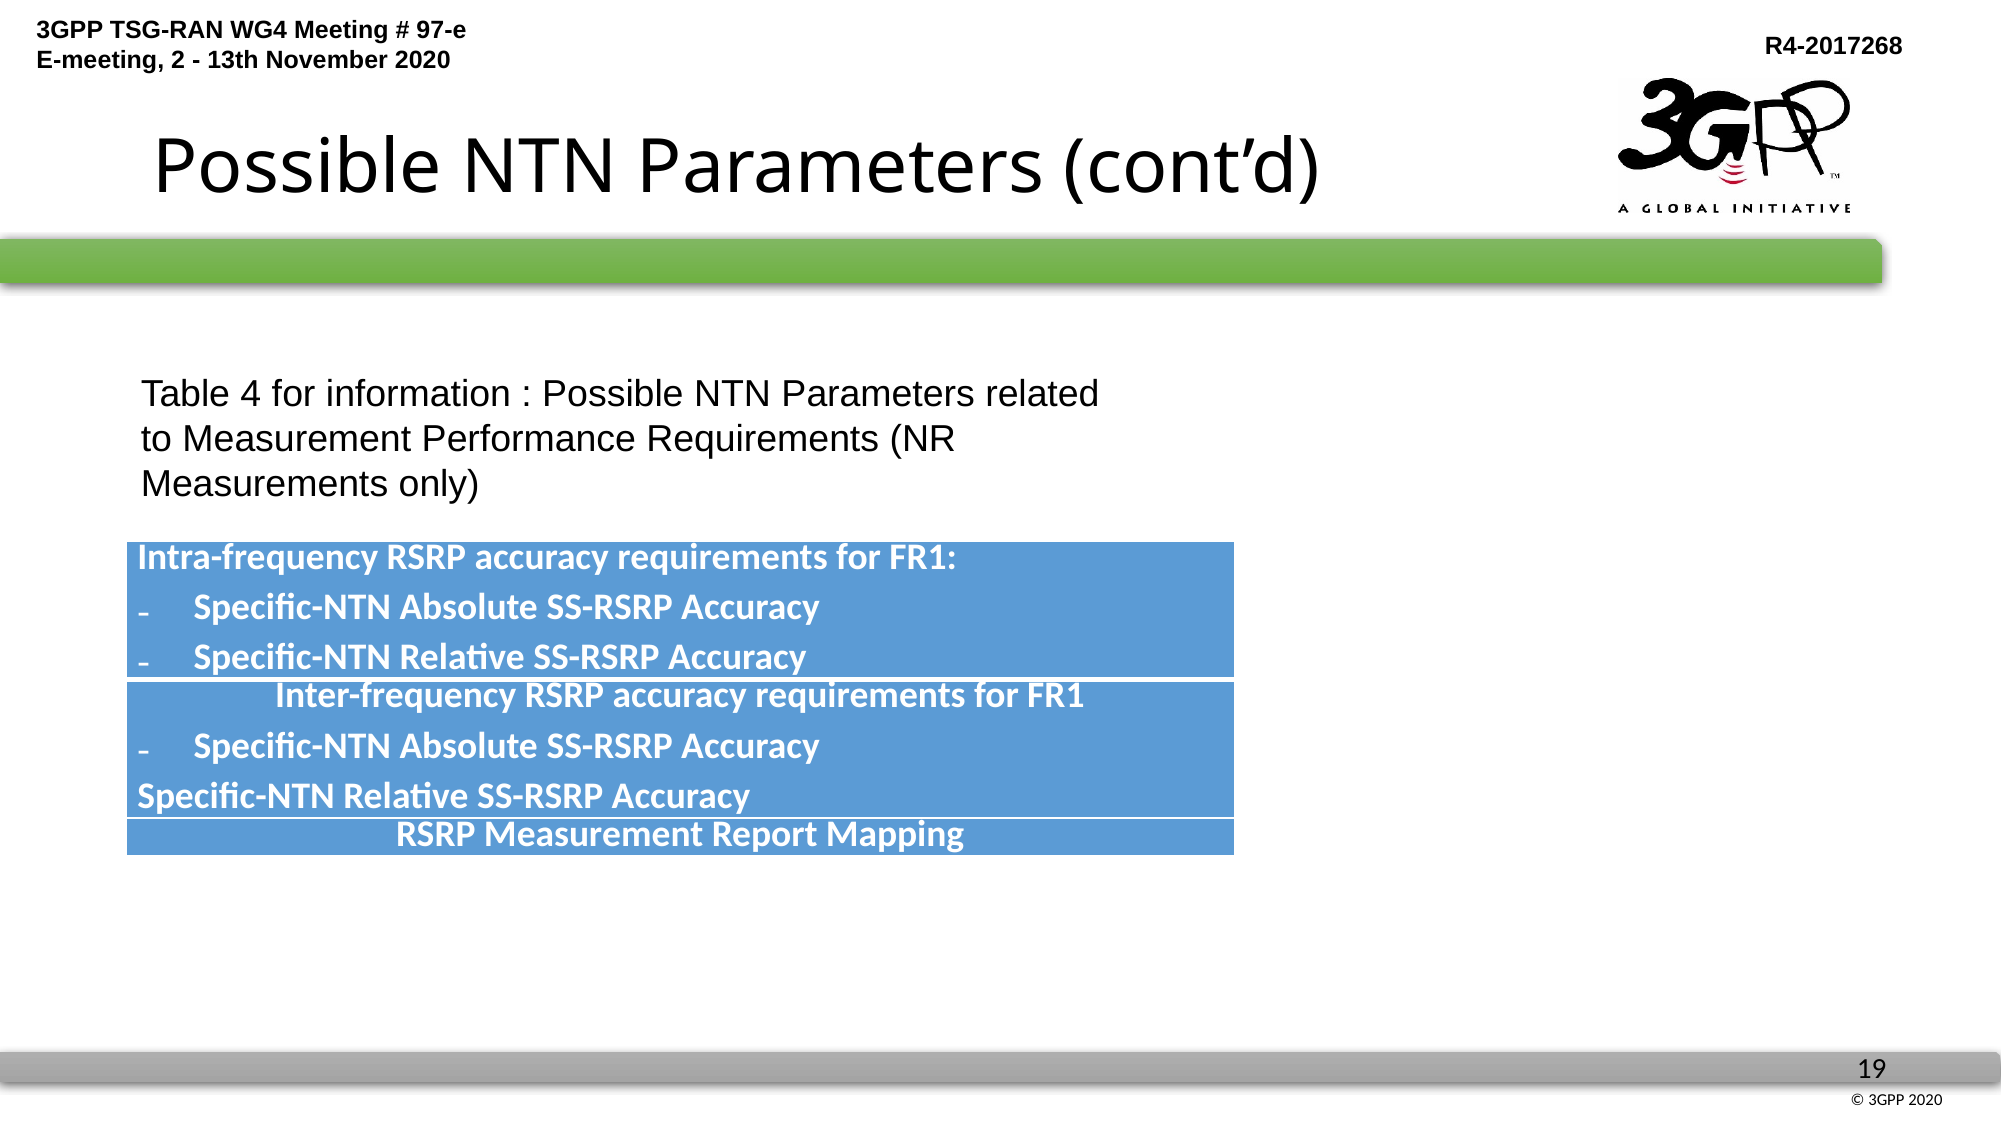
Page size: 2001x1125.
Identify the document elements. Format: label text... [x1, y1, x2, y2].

picture [1618, 78, 1850, 213]
title Possible NTN Parameters (cont’d) [137, 59, 1609, 278]
table_cell Inter-frequency RSRP accuracy requirements for FR1 Specific-NTN Absolute SS-RSRP Accuracy Specific-NTN Relative SS-RSRP Accuracy [127, 682, 1234, 817]
table_header Intra-frequency RSRP accuracy requirements for FR1: Specific-NTN Absolute SS-RSRP Accuracy Specific-NTN Relative SS-RSRP Accuracy [127, 542, 1234, 677]
table_cell RSRP Measurement Report Mapping [127, 819, 1234, 855]
text_box Table 4 for information : Possible NTN Parameters related to Measurement Performance Requirements (NR Measurements only) [126, 361, 1127, 512]
